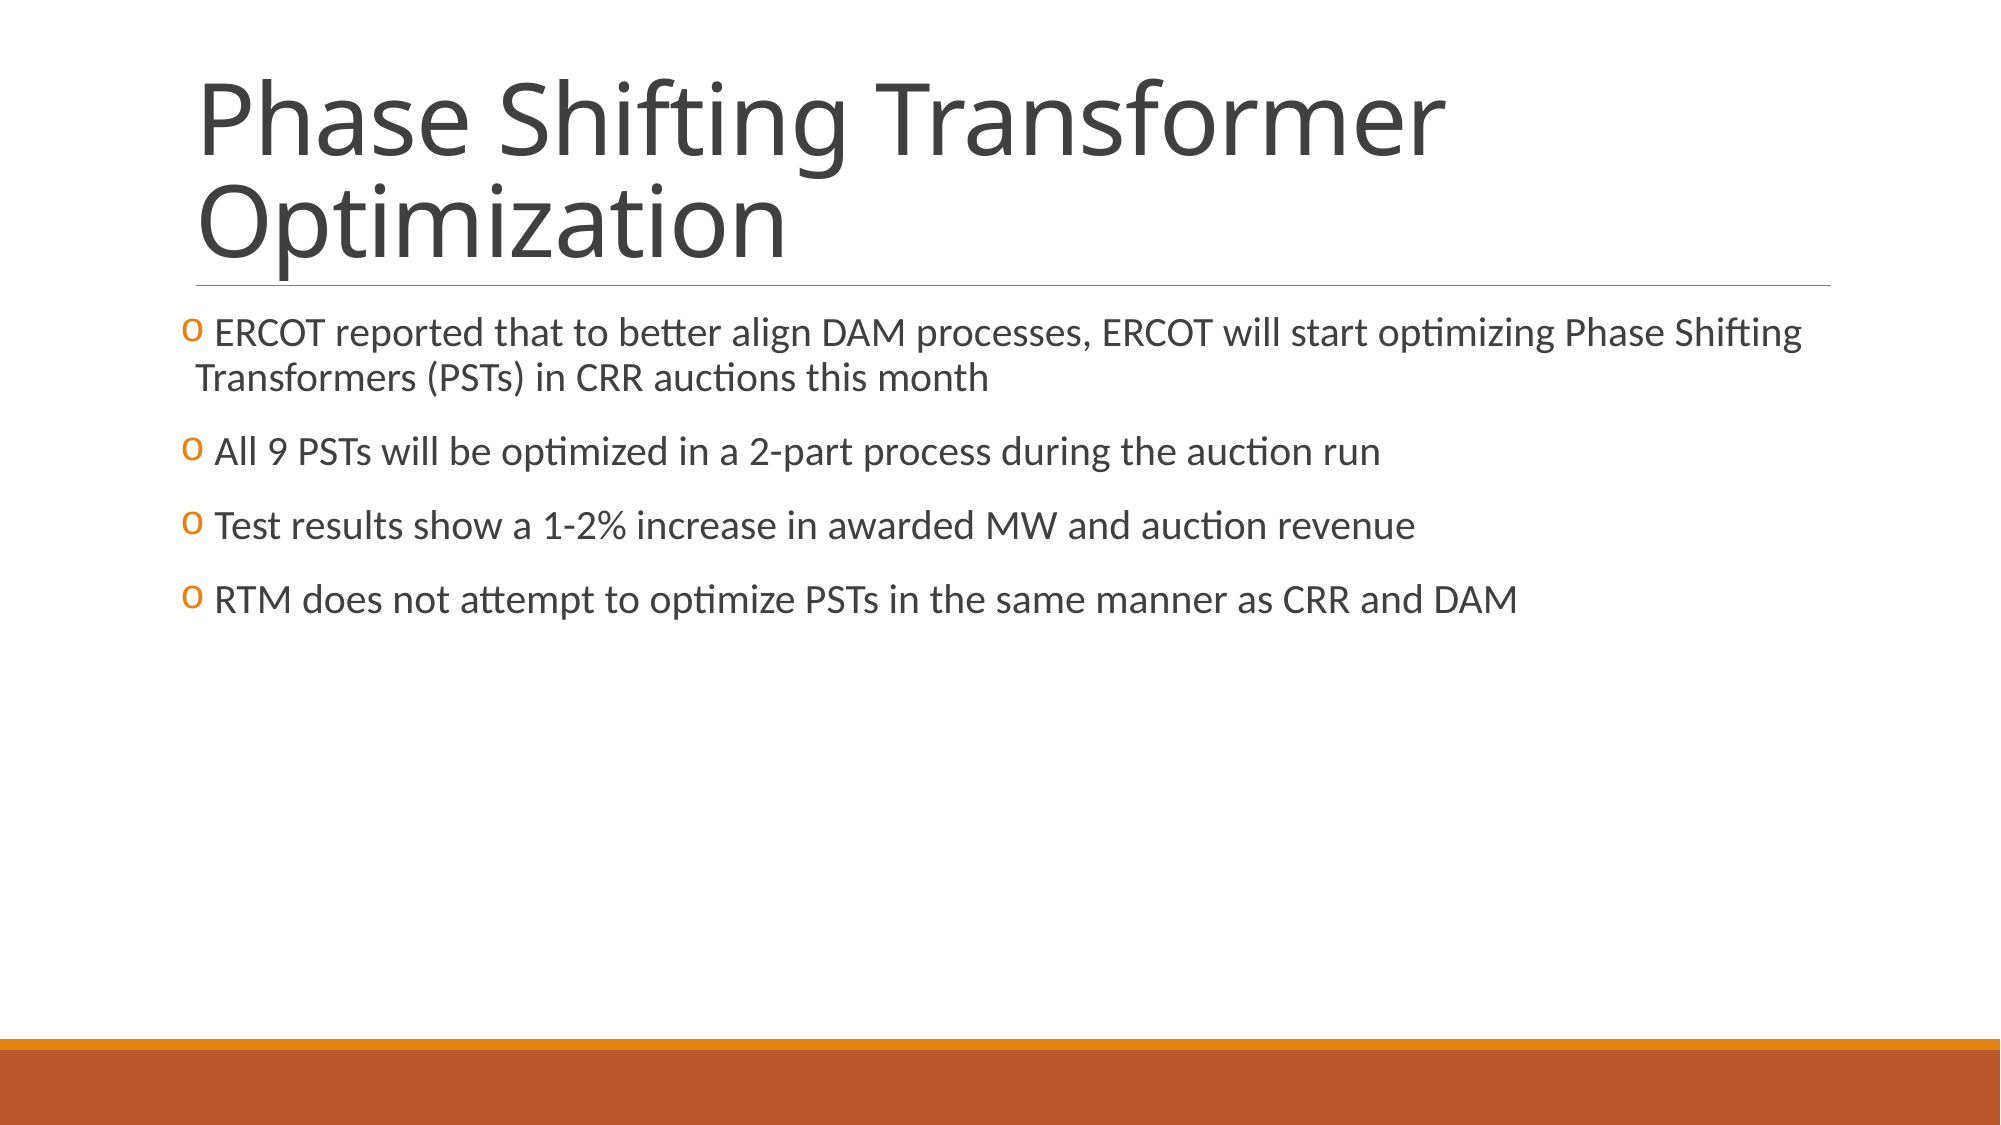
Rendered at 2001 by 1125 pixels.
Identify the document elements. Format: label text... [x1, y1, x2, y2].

title Phase Shifting Transformer Optimization [180, 47, 1830, 285]
list ERCOT reported that to better align DAM processes, ERCOT will start optimizing Phase Shifting Transformers (PSTs) in CRR auctions this month All 9 PSTs will be optimized in a 2-part process during the auction run Test results show a 1-2% increase in awarded MW and auction revenue RTM does not attempt to optimize PSTs in the same manner as CRR and DAM [180, 302, 1830, 963]
